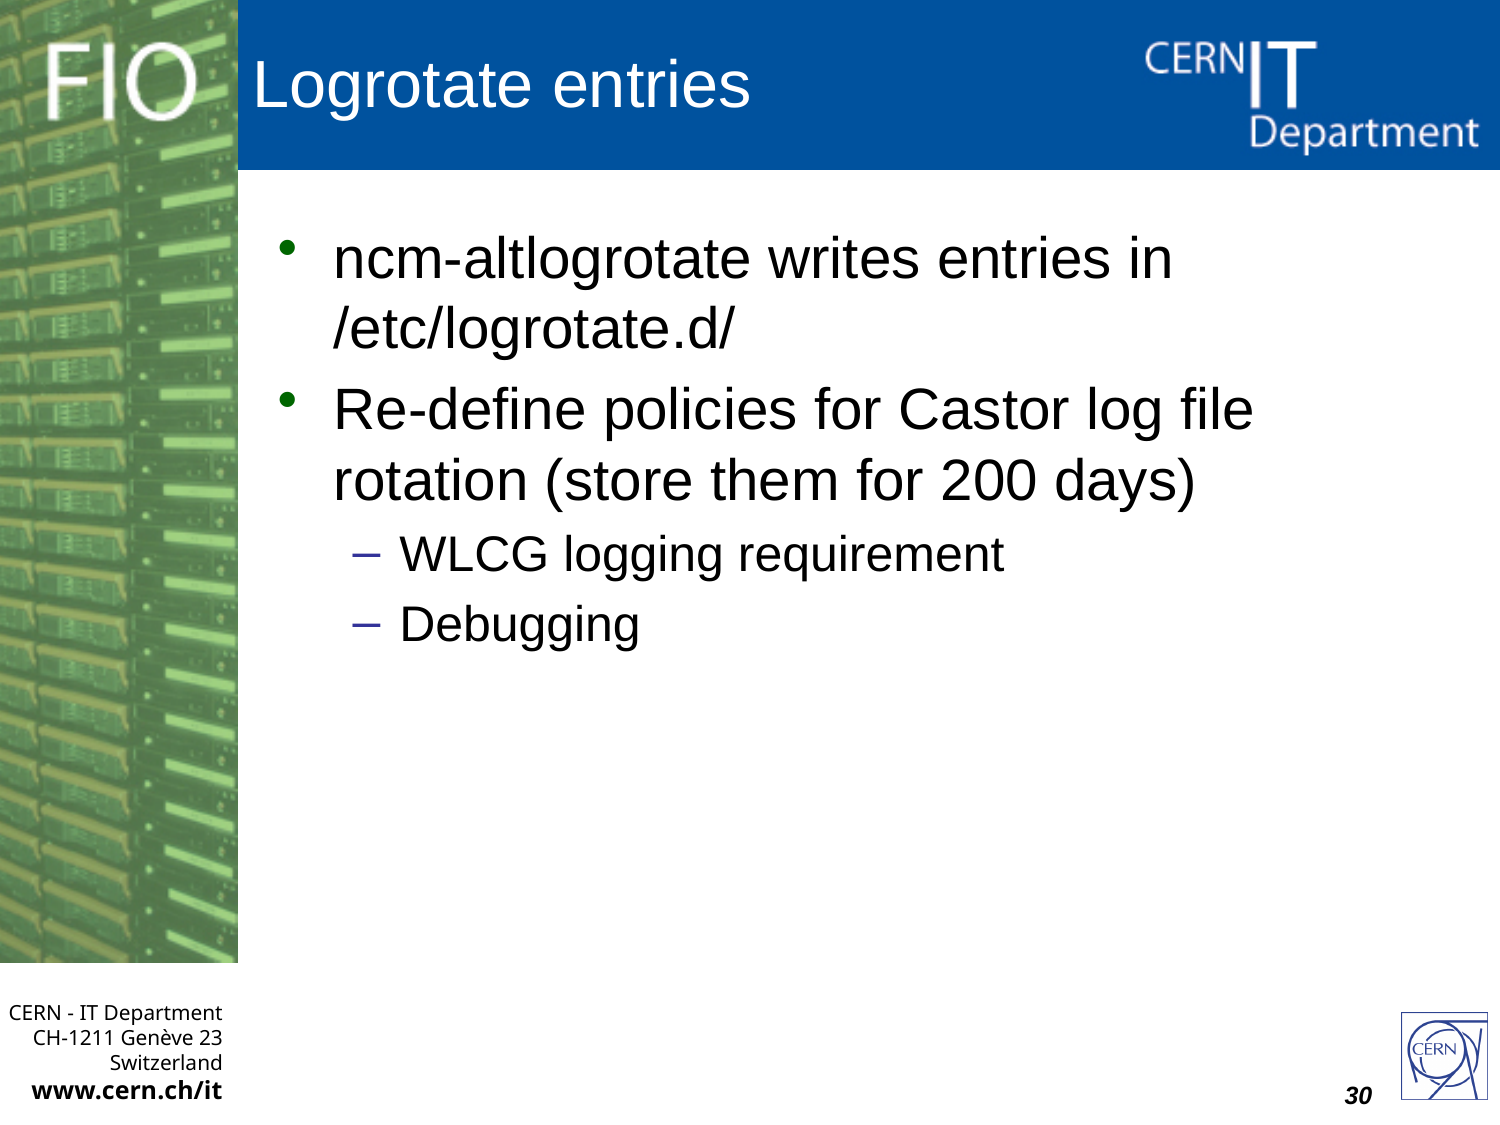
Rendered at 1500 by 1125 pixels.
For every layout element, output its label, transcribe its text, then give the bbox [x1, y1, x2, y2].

list ncm-altlogrotate writes entries in /etc/logrotate.d/ Re-define policies for Castor log file rotation (store them for 200 days) WLCG logging requirement Debugging [262, 212, 1463, 988]
picture [0, 0, 1500, 963]
title Logrotate entries [237, 0, 1151, 163]
footer 30 [262, 1071, 1388, 1101]
picture [1401, 1012, 1488, 1100]
